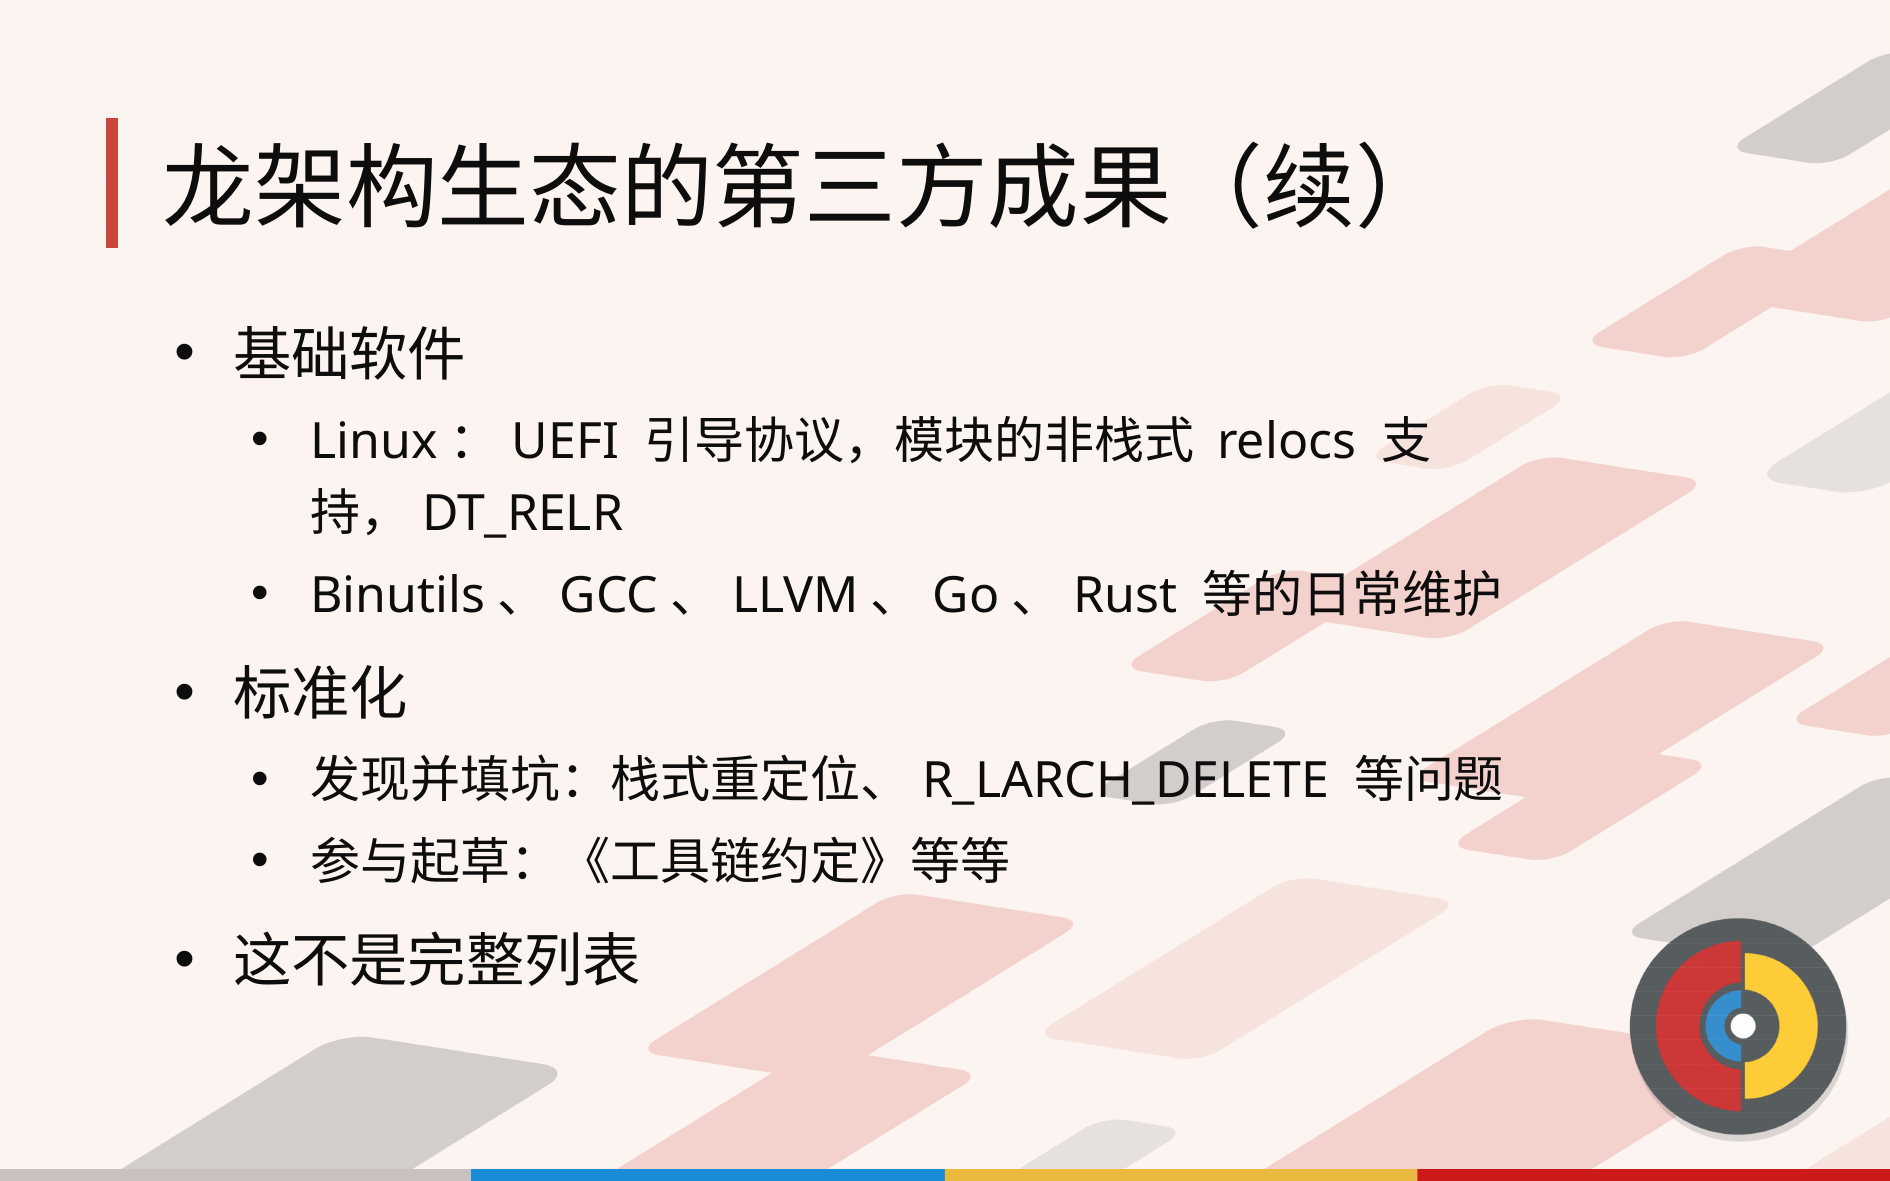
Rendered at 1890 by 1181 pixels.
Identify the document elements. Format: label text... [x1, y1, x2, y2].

title 龙架构生态的第三方成果（续） [147, 118, 1725, 248]
list 基础软件 Linux：UEFI 引导协议，模块的非栈式 relocs 支持，DT_RELR Binutils、GCC、LLVM、Go、Rust 等的日常维护 标准化 发现并填坑：栈式重定位、R_LARCH_DELETE 等问题 参与起草：《工具链约定》等等 这不是完整列表 [147, 295, 1626, 1034]
